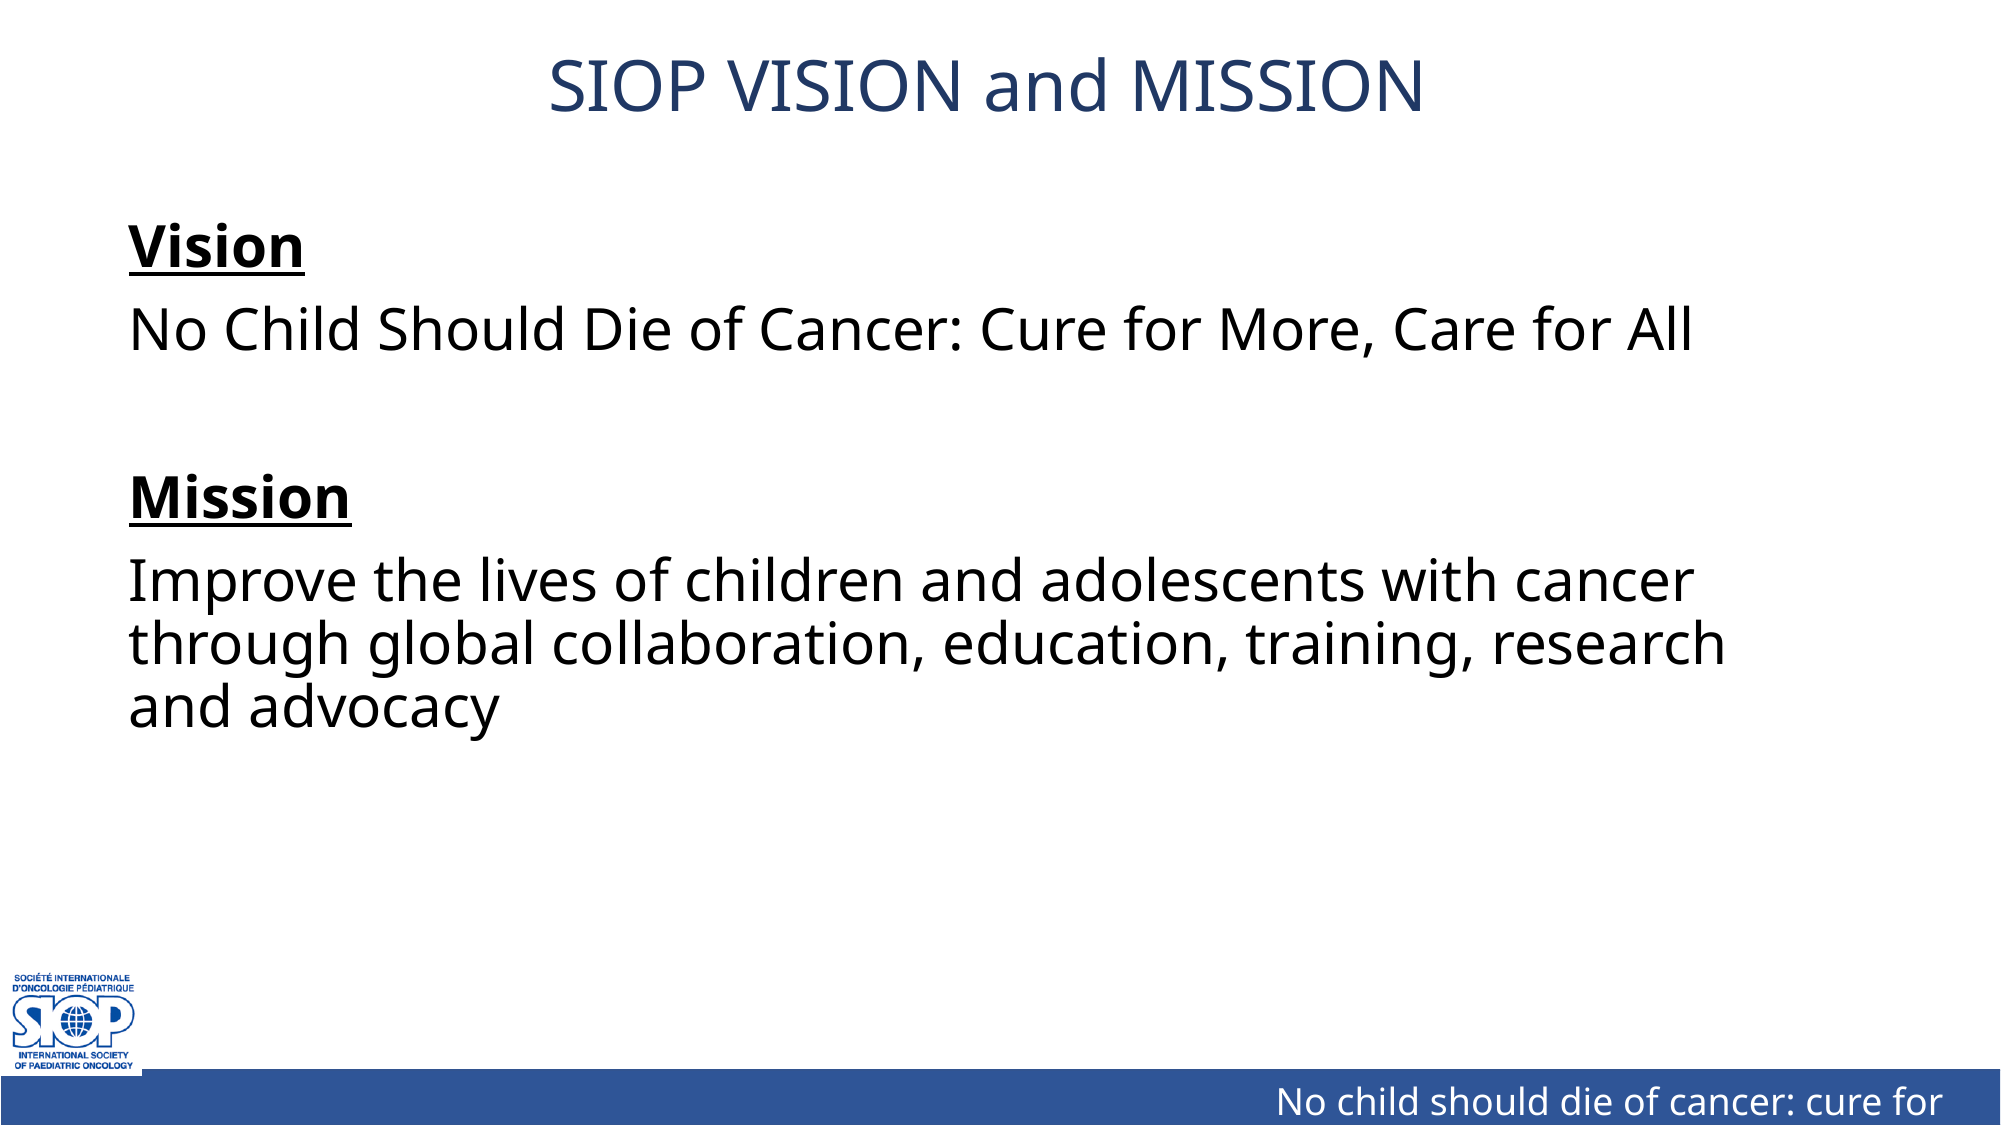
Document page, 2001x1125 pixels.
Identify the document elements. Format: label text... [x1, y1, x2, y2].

title SIOP VISION and MISSION [46, 22, 1949, 240]
picture [0, 966, 142, 1076]
list Vision No Child Should Die of Cancer: Cure for More, Care for All Mission Improve the lives of children and adolescents with cancer through global collaboration, education, training, research and advocacy [114, 209, 1861, 967]
